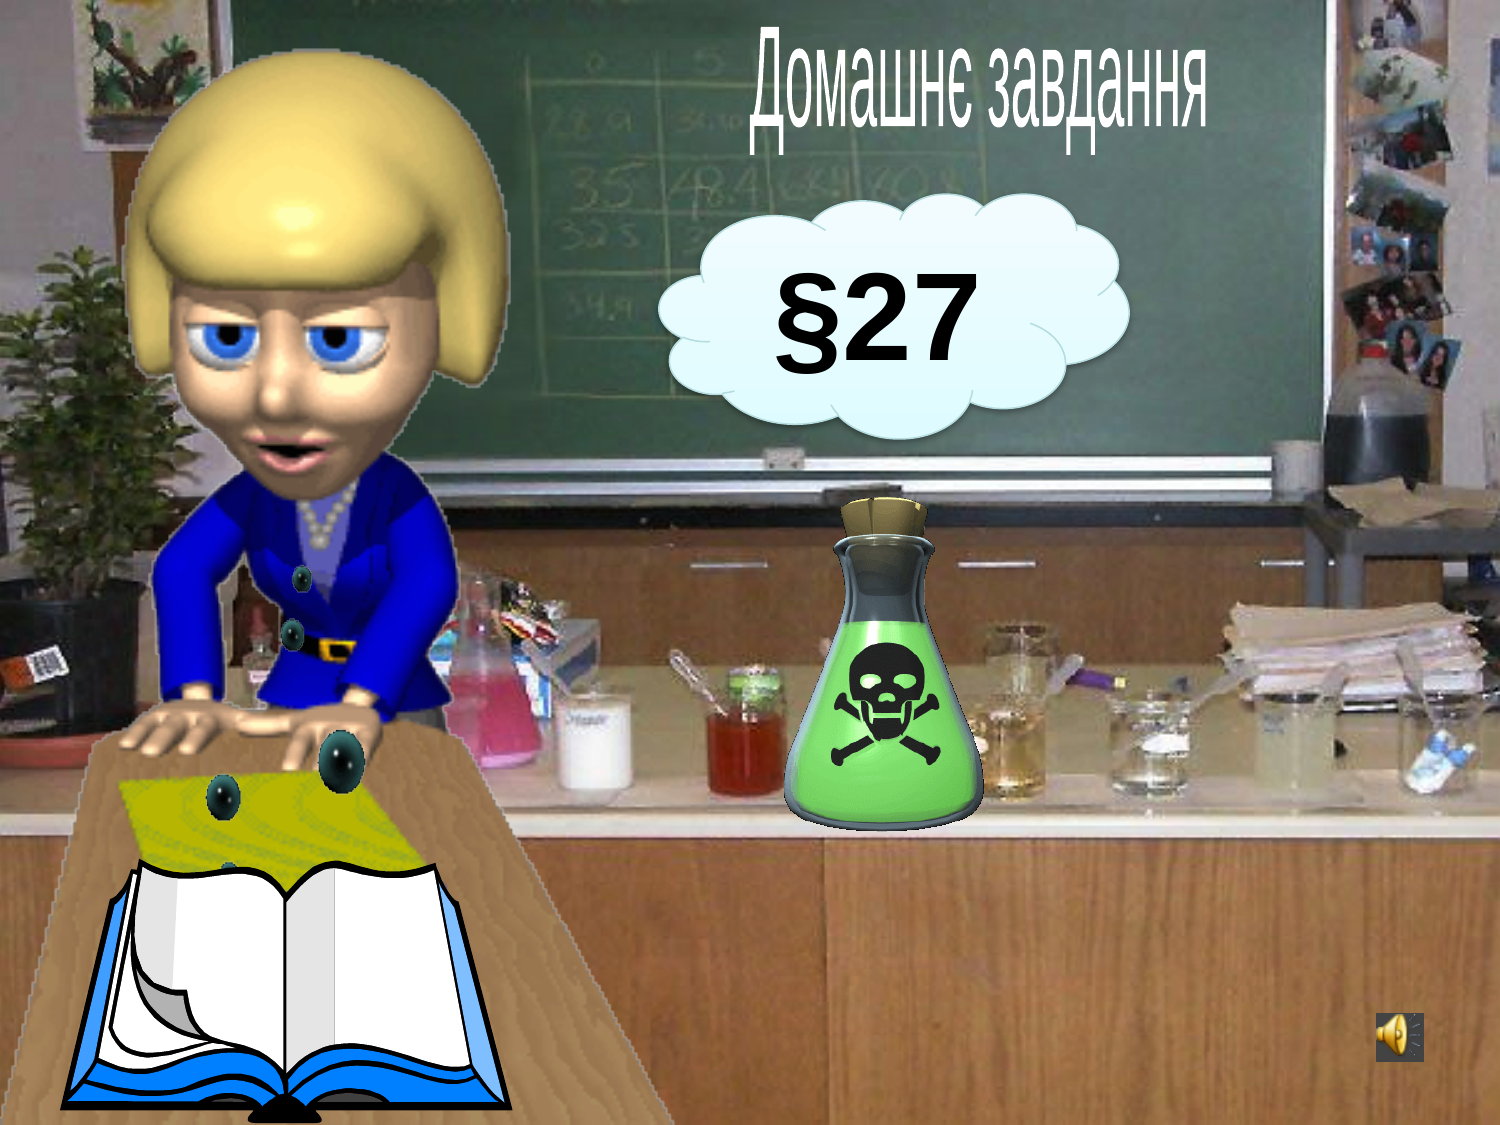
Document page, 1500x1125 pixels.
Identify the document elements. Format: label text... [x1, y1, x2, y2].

picture [0, 0, 1500, 1125]
text_box §27 [682, 193, 1130, 440]
